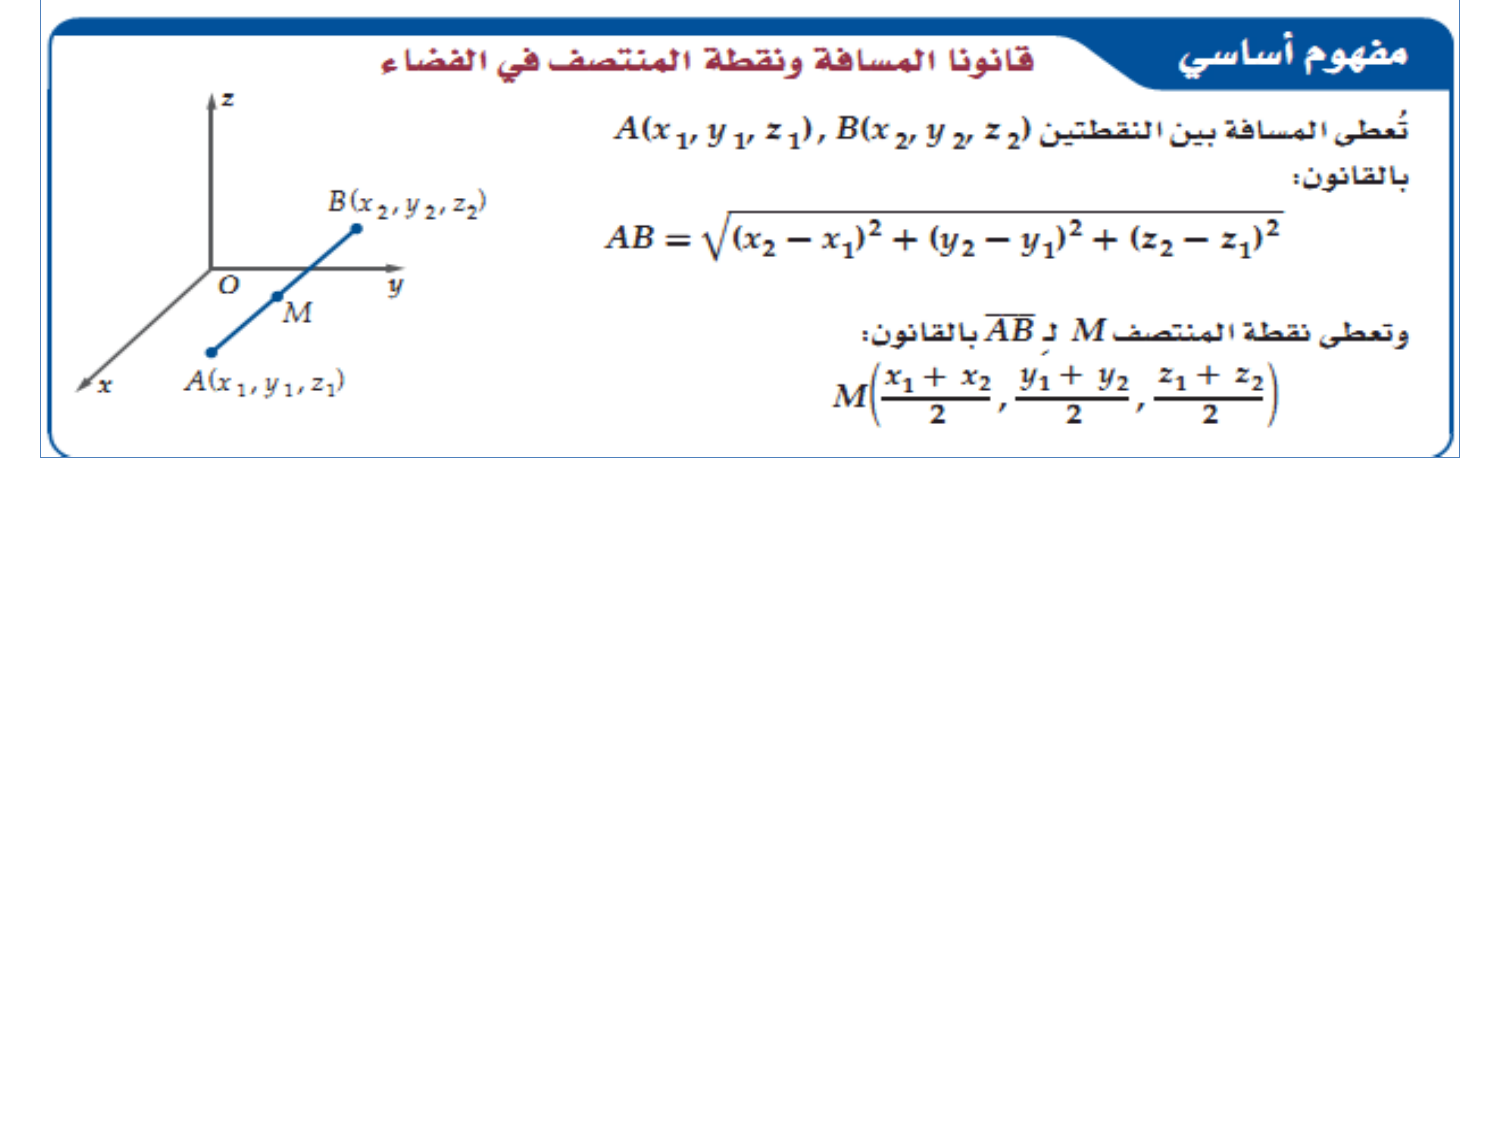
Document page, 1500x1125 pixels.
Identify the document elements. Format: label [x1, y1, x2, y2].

picture [41, 0, 1459, 458]
